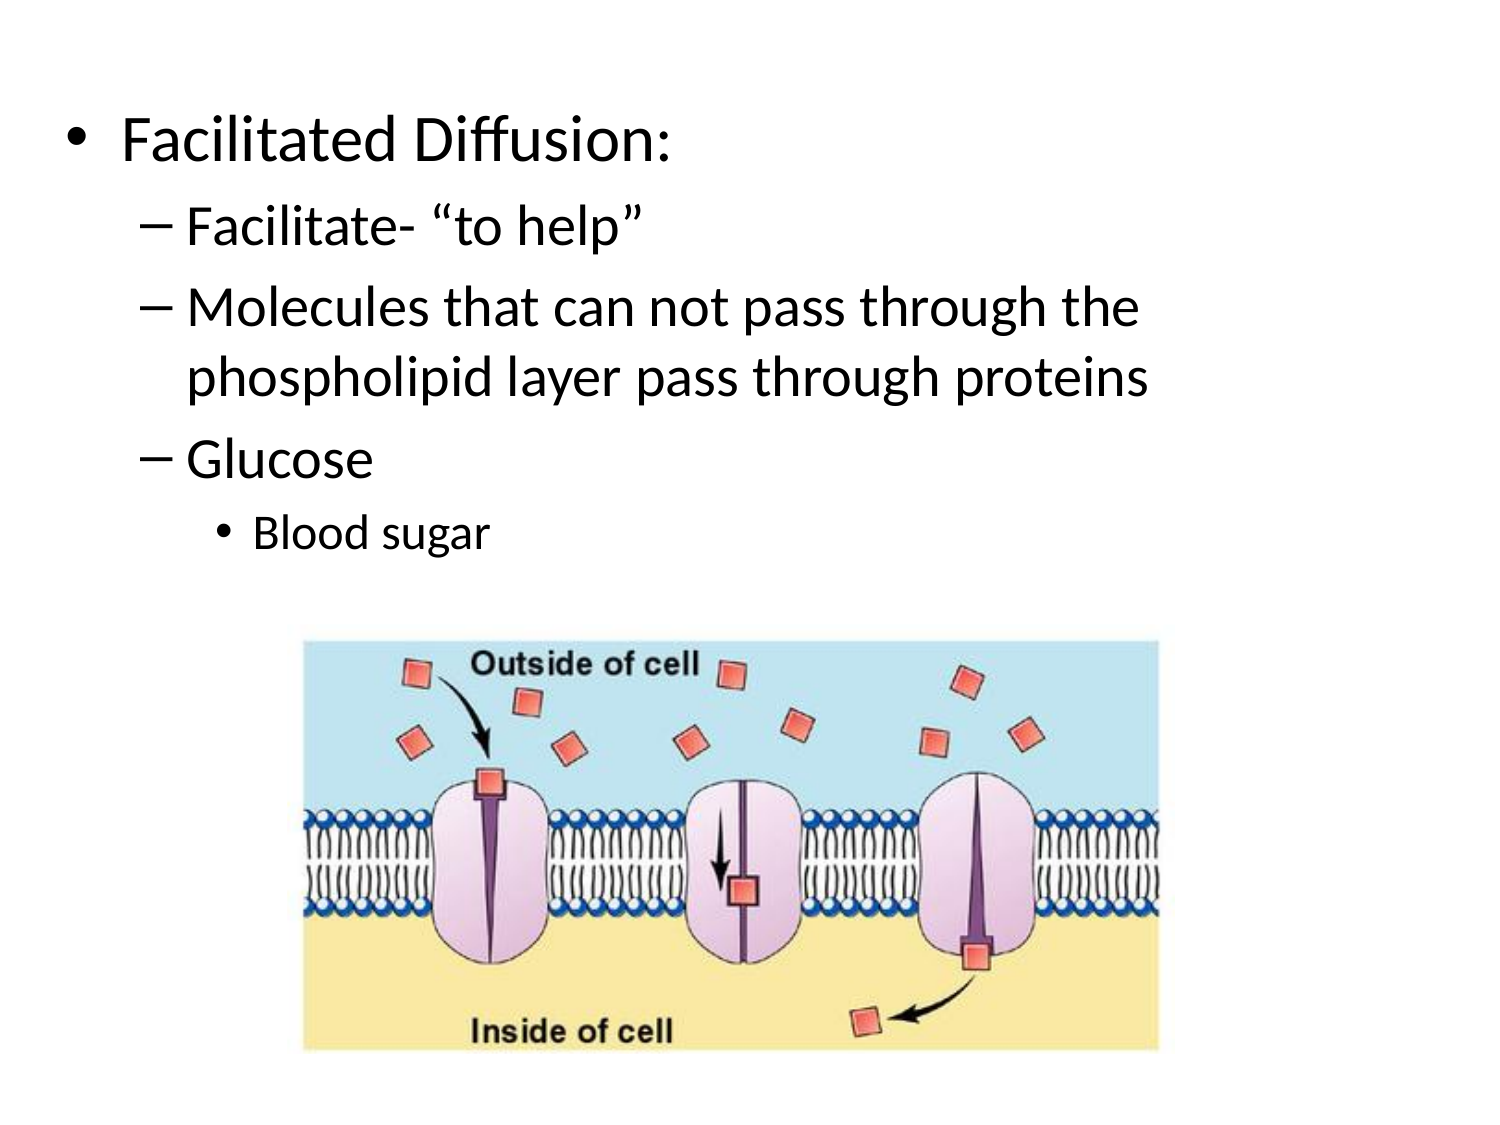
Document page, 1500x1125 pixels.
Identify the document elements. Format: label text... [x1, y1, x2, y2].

list Facilitated Diffusion: Facilitate- “to help” Molecules that can not pass through the phospholipid layer pass through proteins Glucose Blood sugar [50, 87, 1475, 900]
picture [287, 624, 1176, 1055]
